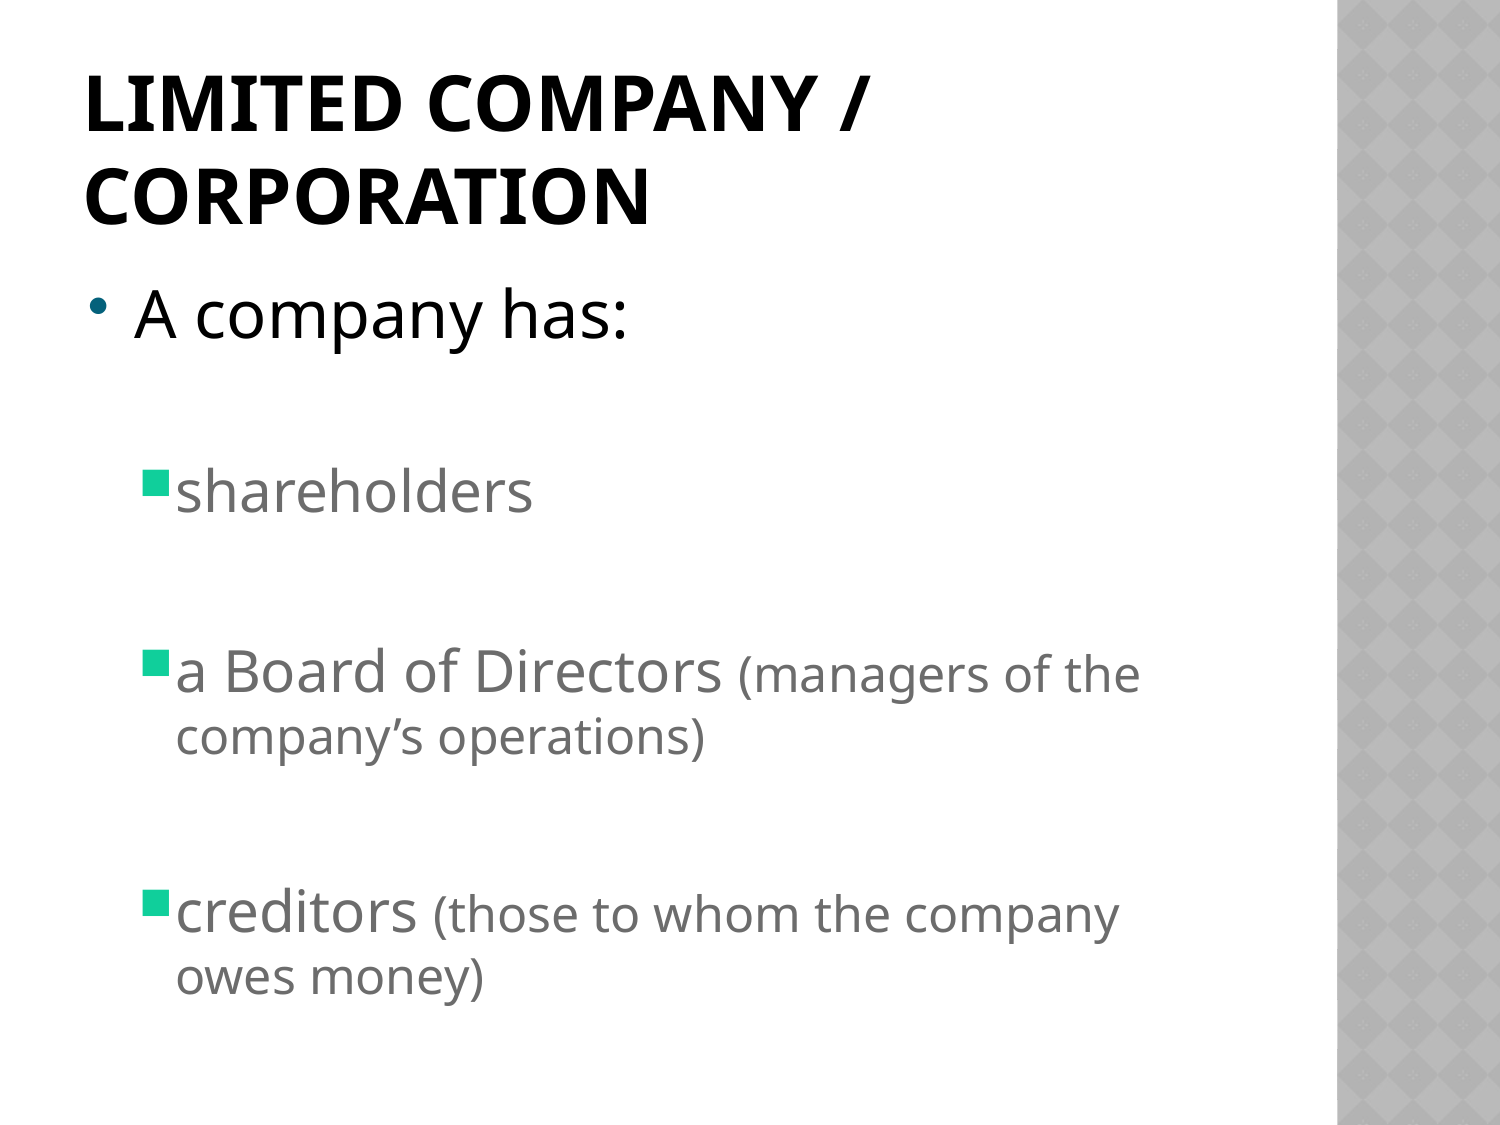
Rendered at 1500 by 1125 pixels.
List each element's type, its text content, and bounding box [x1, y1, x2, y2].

title Limited Company / Corporation [75, 52, 1263, 241]
list A company has: shareholders a Board of Directors (managers of the company’s operations) creditors (those to whom the company owes money) [74, 263, 1263, 1060]
